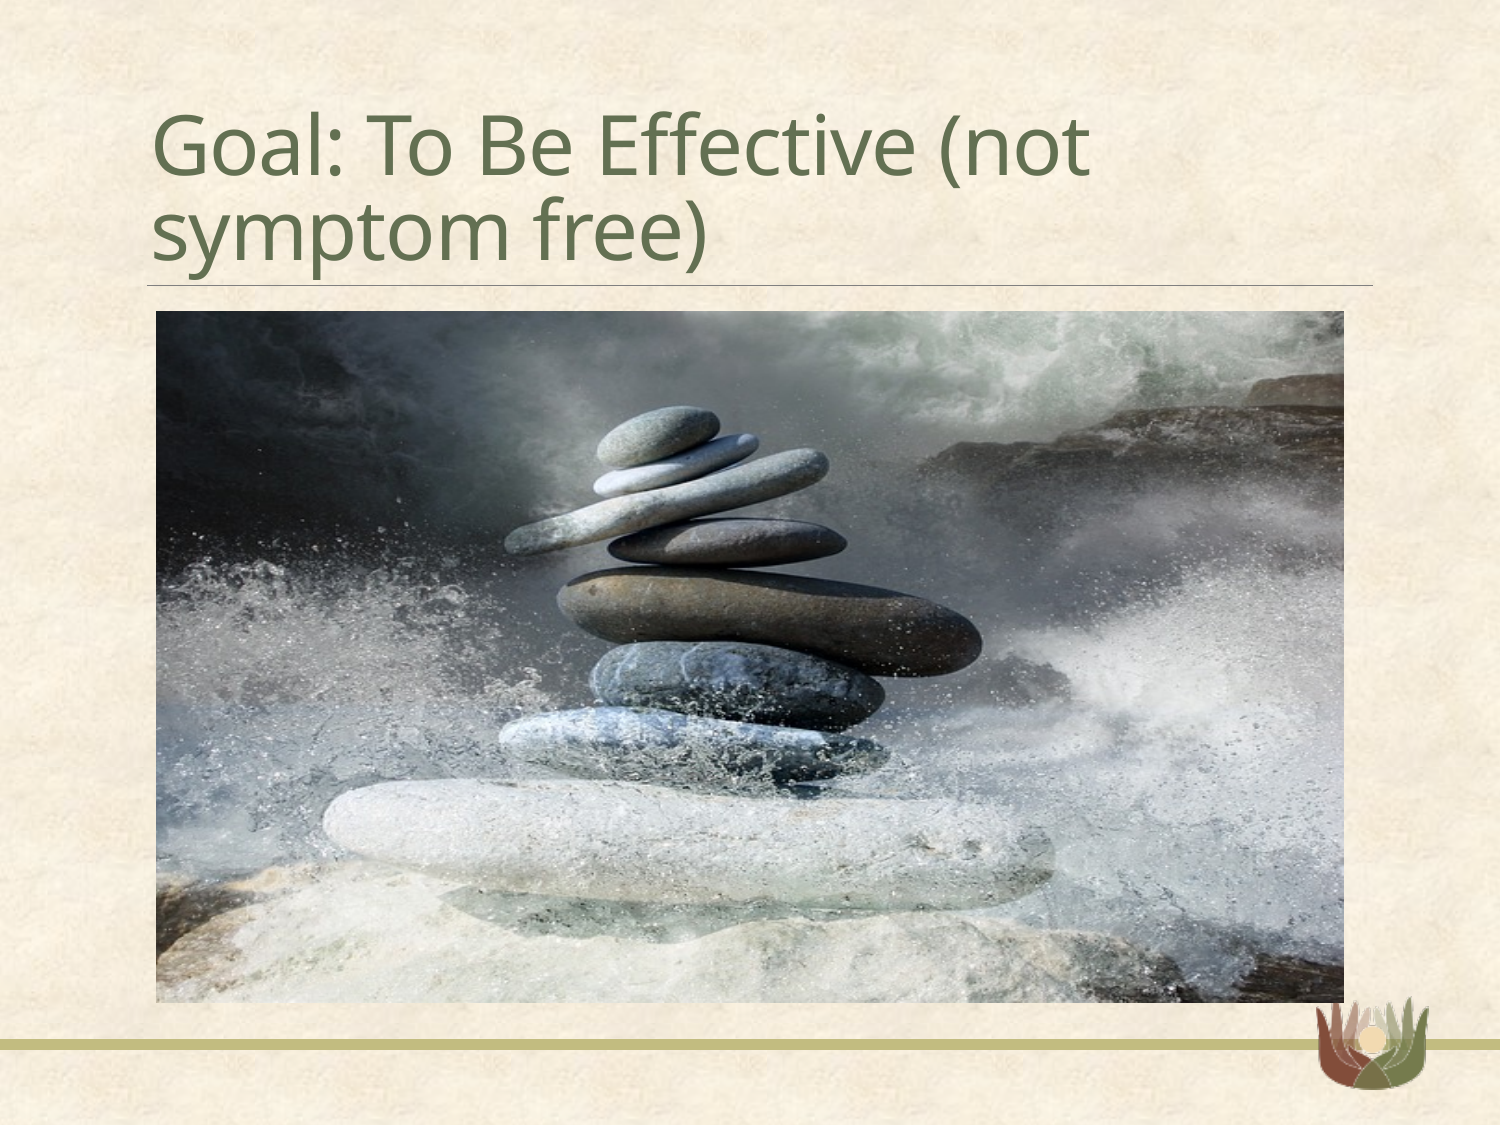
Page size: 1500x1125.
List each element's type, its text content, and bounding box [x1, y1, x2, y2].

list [155, 310, 1345, 1004]
title Goal: To Be Effective (not symptom free) [135, 47, 1373, 285]
picture [1316, 996, 1429, 1090]
